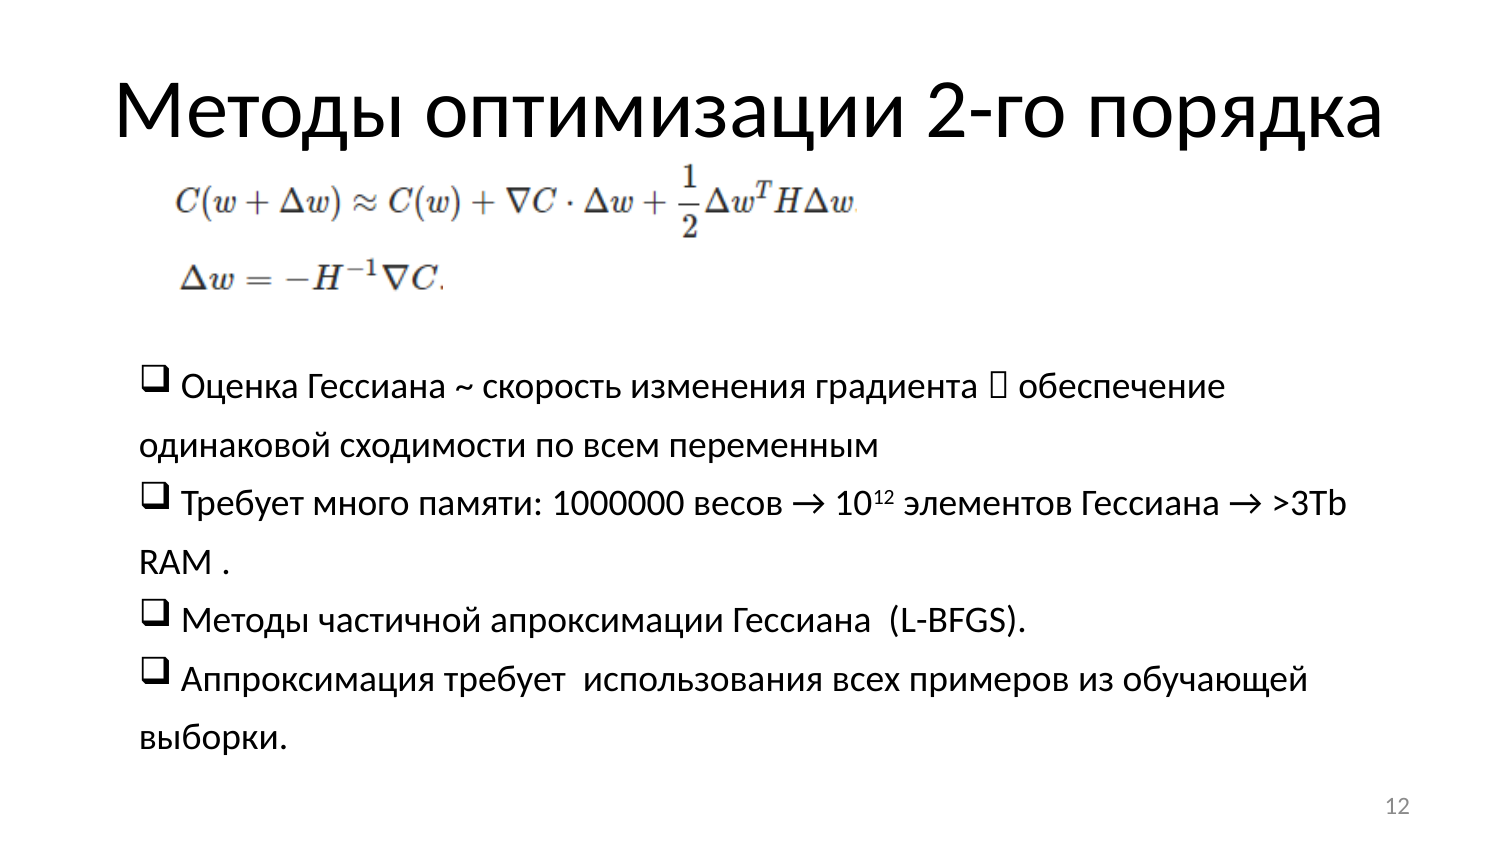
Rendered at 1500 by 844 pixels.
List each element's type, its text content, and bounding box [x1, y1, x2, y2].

text_box Оценка Гессиана ~ скорость изменения градиента  обеспечение одинаковой сходимости по всем переменным Требует много памяти: 1000000 весов → 1012 элементов Гессиана → >3Tb RAM . Методы частичной апроксимации Гессиана (L-BFGS). Аппроксимация требует использования всех примеров из обучающей выборки. [123, 340, 1412, 765]
slide_number 12 [1074, 782, 1425, 827]
title Методы оптимизации 2-го порядка [75, 33, 1425, 175]
picture [170, 161, 857, 304]
